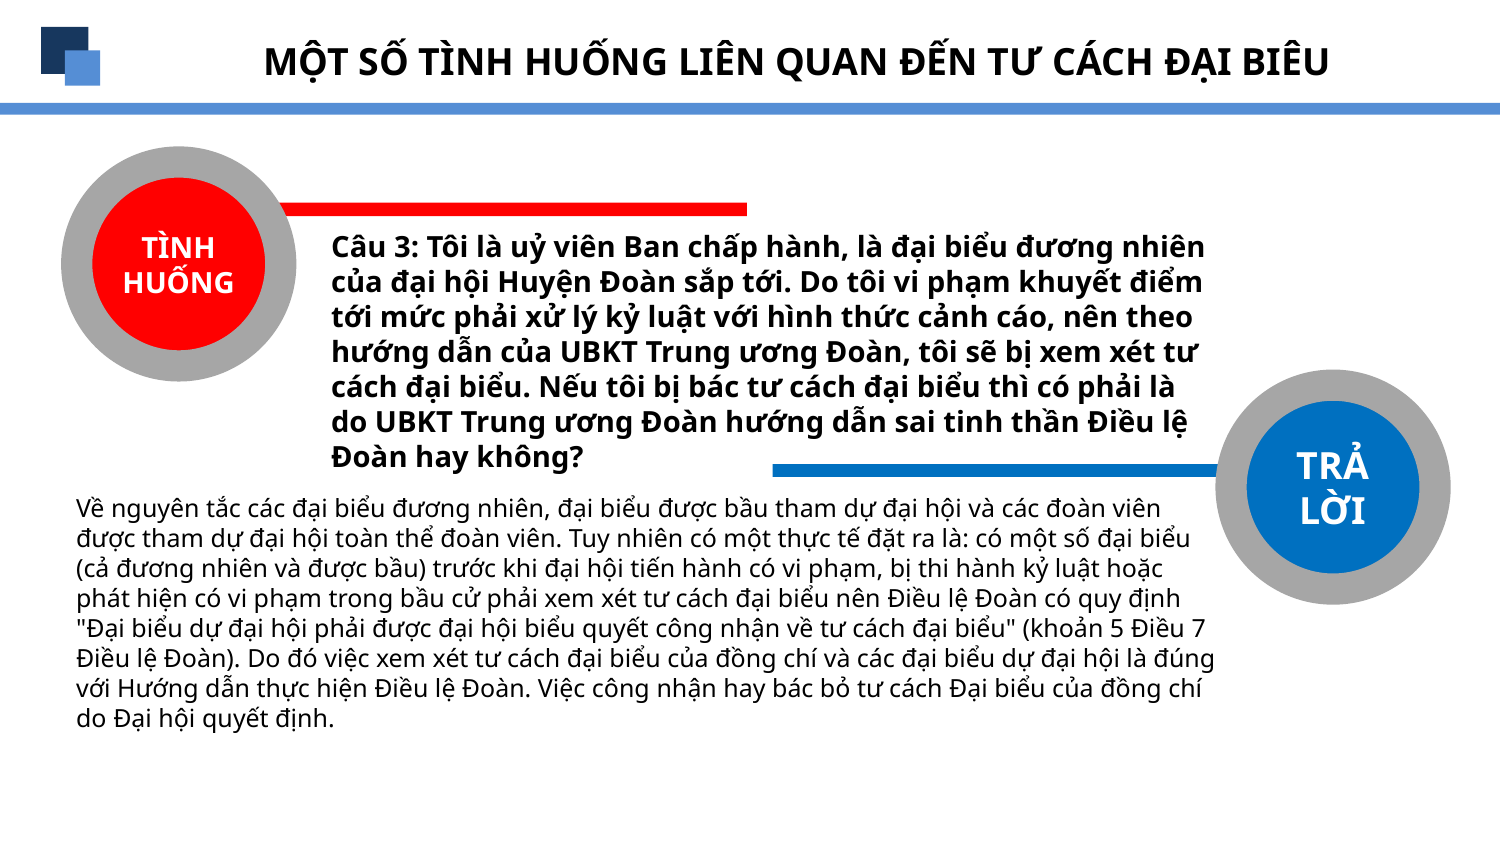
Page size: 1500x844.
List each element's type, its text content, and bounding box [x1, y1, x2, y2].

text_box Câu 3: Tôi là uỷ viên Ban chấp hành, là đại biểu đương nhiên của đại hội Huyện Đoàn sắp tới. Do tôi vi phạm khuyết điểm tới mức phải xử lý kỷ luật với hình thức cảnh cáo, nên theo hướng dẫn của UBKT Trung ương Đoàn, tôi sẽ bị xem xét tư cách đại biểu. Nếu tôi bị bác tư cách đại biểu thì có phải là do UBKT Trung ương Đoàn hướng dẫn sai tinh thần Điều lệ Đoàn hay không? [319, 222, 1232, 479]
text_box [63, 48, 100, 88]
text_box MỘT SỐ TÌNH HUỐNG LIÊN QUAN ĐẾN TƯ CÁCH ĐẠI BIÊU [100, 30, 1495, 91]
text_box [0, 101, 1500, 117]
text_box [261, 200, 749, 218]
text_box TRẢ LỜI [1231, 385, 1436, 590]
text_box [39, 25, 91, 76]
text_box TÌNH HUỐNG [76, 161, 281, 366]
text_box Về nguyên tắc các đại biểu đương nhiên, đại biểu được bầu tham dự đại hội và các đoàn viên được tham dự đại hội toàn thể đoàn viên. Tuy nhiên có một thực tế đặt ra là: có một số đại biểu (cả đương nhiên và được bầu) trước khi đại hội tiến hành có vi phạm, bị thi hành kỷ luật hoặc phát hiện có vi phạm trong bầu cử phải xem xét tư cách đại biểu nên Điều lệ Đoàn có quy định "Đại biểu dự đại hội phải được đại hội biểu quyết công nhận về tư cách đại biểu" (khoản 5 Điều 7 Điều lệ Đoàn). Do đó việc xem xét tư cách đại biểu của đồng chí và các đại biểu dự đại hội là đúng với Hướng dẫn thực hiện Điều lệ Đoàn. Việc công nhận hay bác bỏ tư cách Đại biểu của đồng chí do Đại hội quyết định. [64, 487, 1232, 738]
